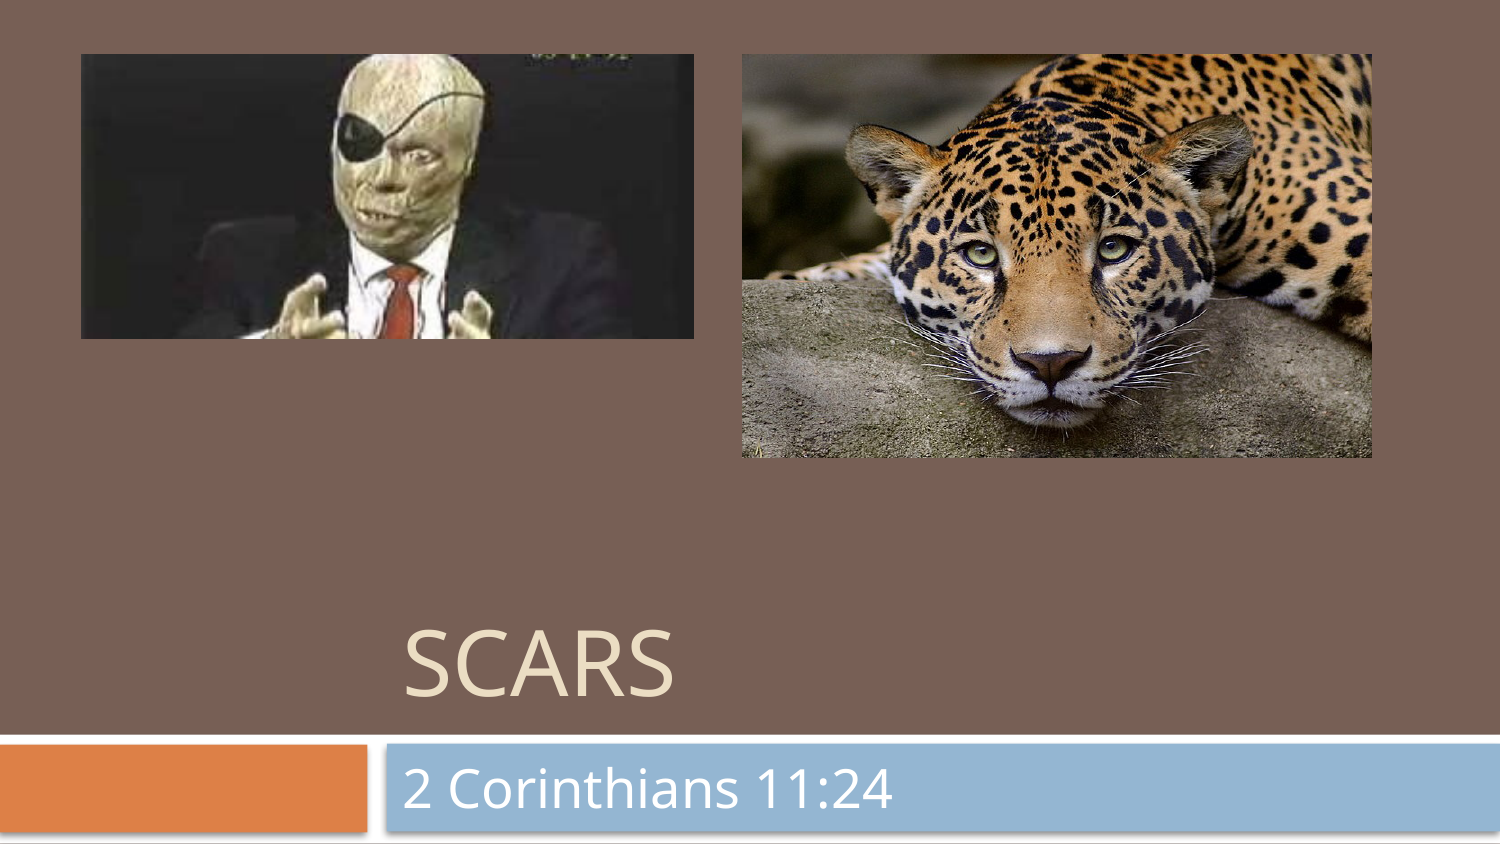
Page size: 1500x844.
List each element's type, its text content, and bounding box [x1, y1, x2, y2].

picture [80, 54, 694, 339]
picture [742, 54, 1373, 458]
title Scars [387, 496, 1450, 722]
subtitle 2 Corinthians 11:24 [387, 744, 1488, 829]
